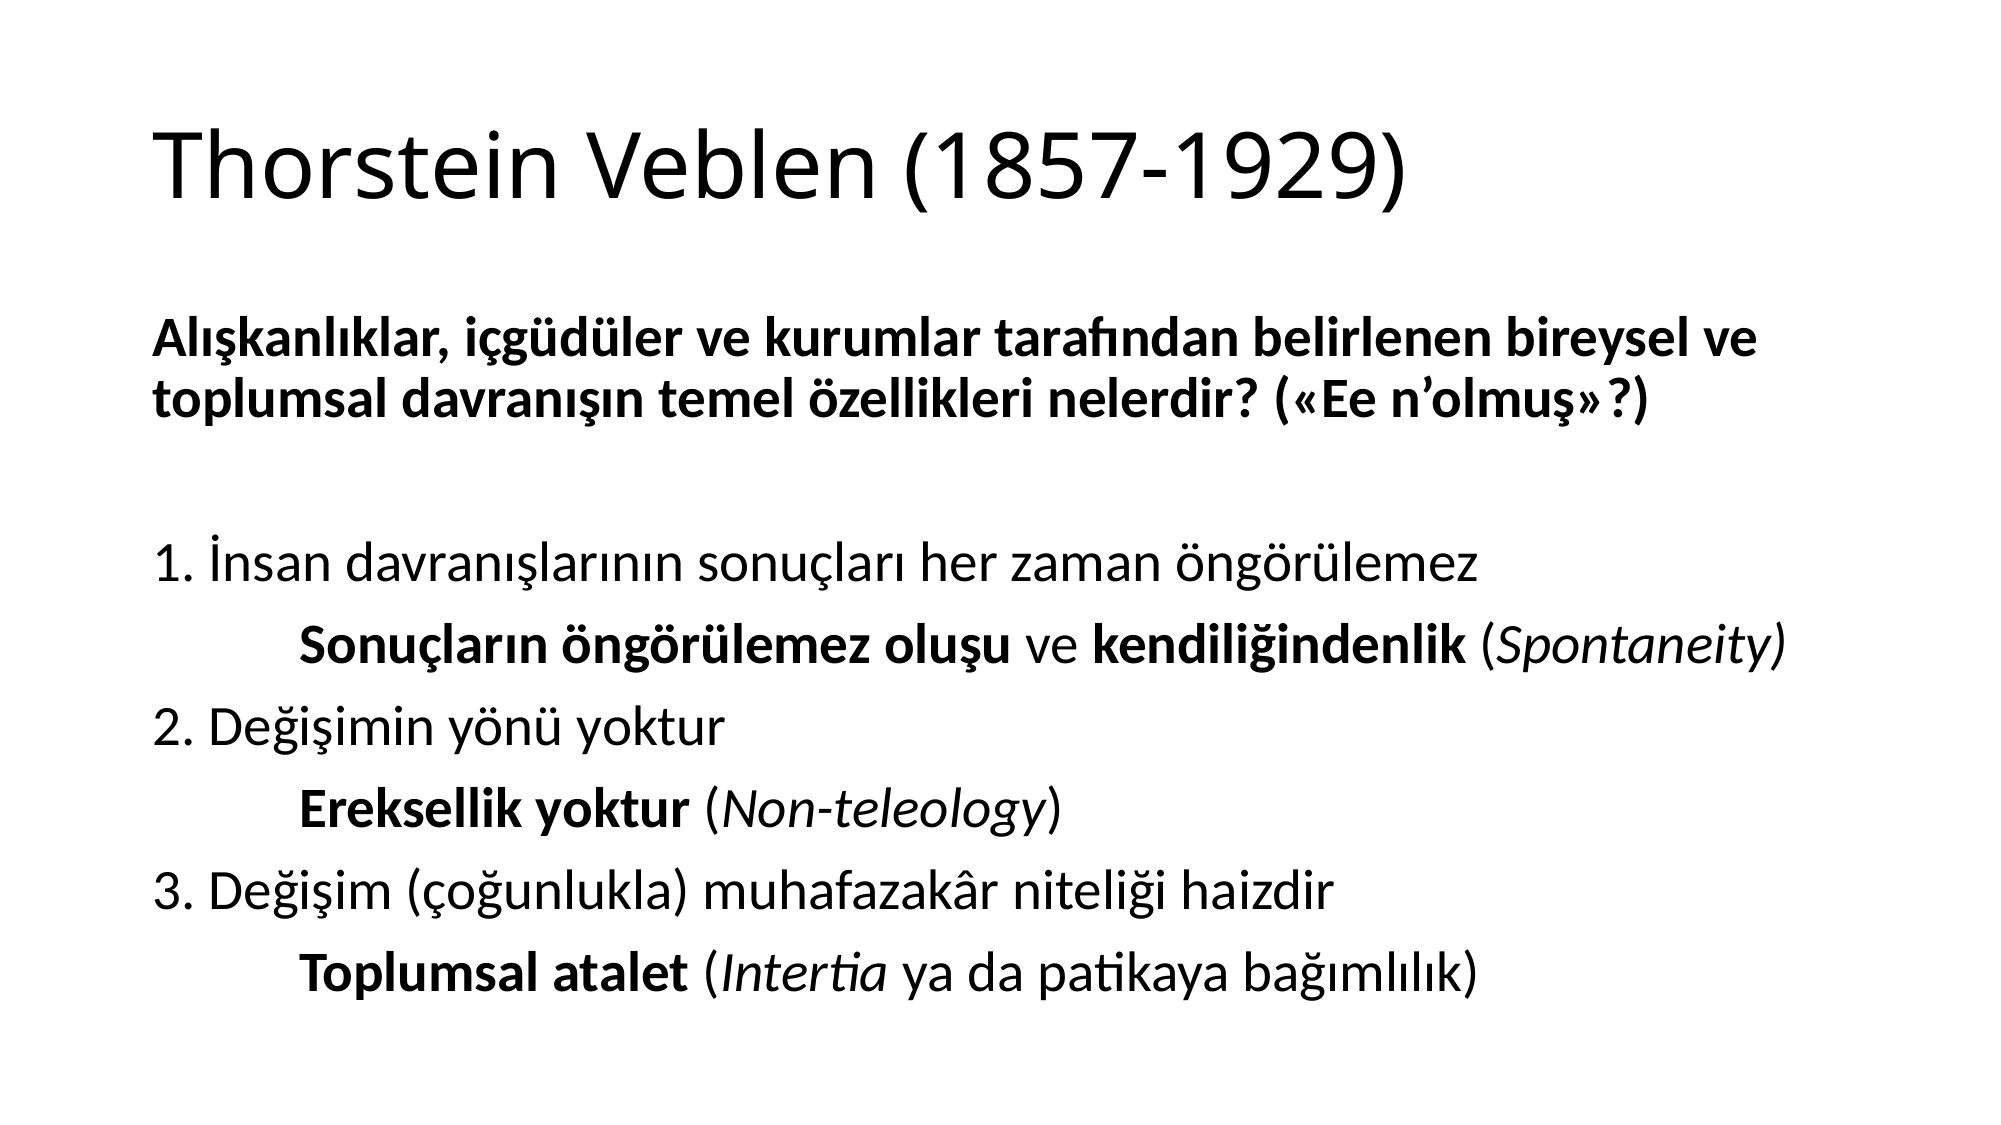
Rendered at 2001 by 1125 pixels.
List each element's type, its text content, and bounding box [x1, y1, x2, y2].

list Alışkanlıklar, içgüdüler ve kurumlar tarafından belirlenen bireysel ve toplumsal davranışın temel özellikleri nelerdir? («Ee n’olmuş»?) 1. İnsan davranışlarının sonuçları her zaman öngörülemez Sonuçların öngörülemez oluşu ve kendiliğindenlik (Spontaneity) 2. Değişimin yönü yoktur Ereksellik yoktur (Non-teleology) 3. Değişim (çoğunlukla) muhafazakâr niteliği haizdir Toplumsal atalet (Intertia ya da patikaya bağımlılık) [137, 299, 1863, 1014]
title Thorstein Veblen (1857-1929) [137, 59, 1863, 278]
